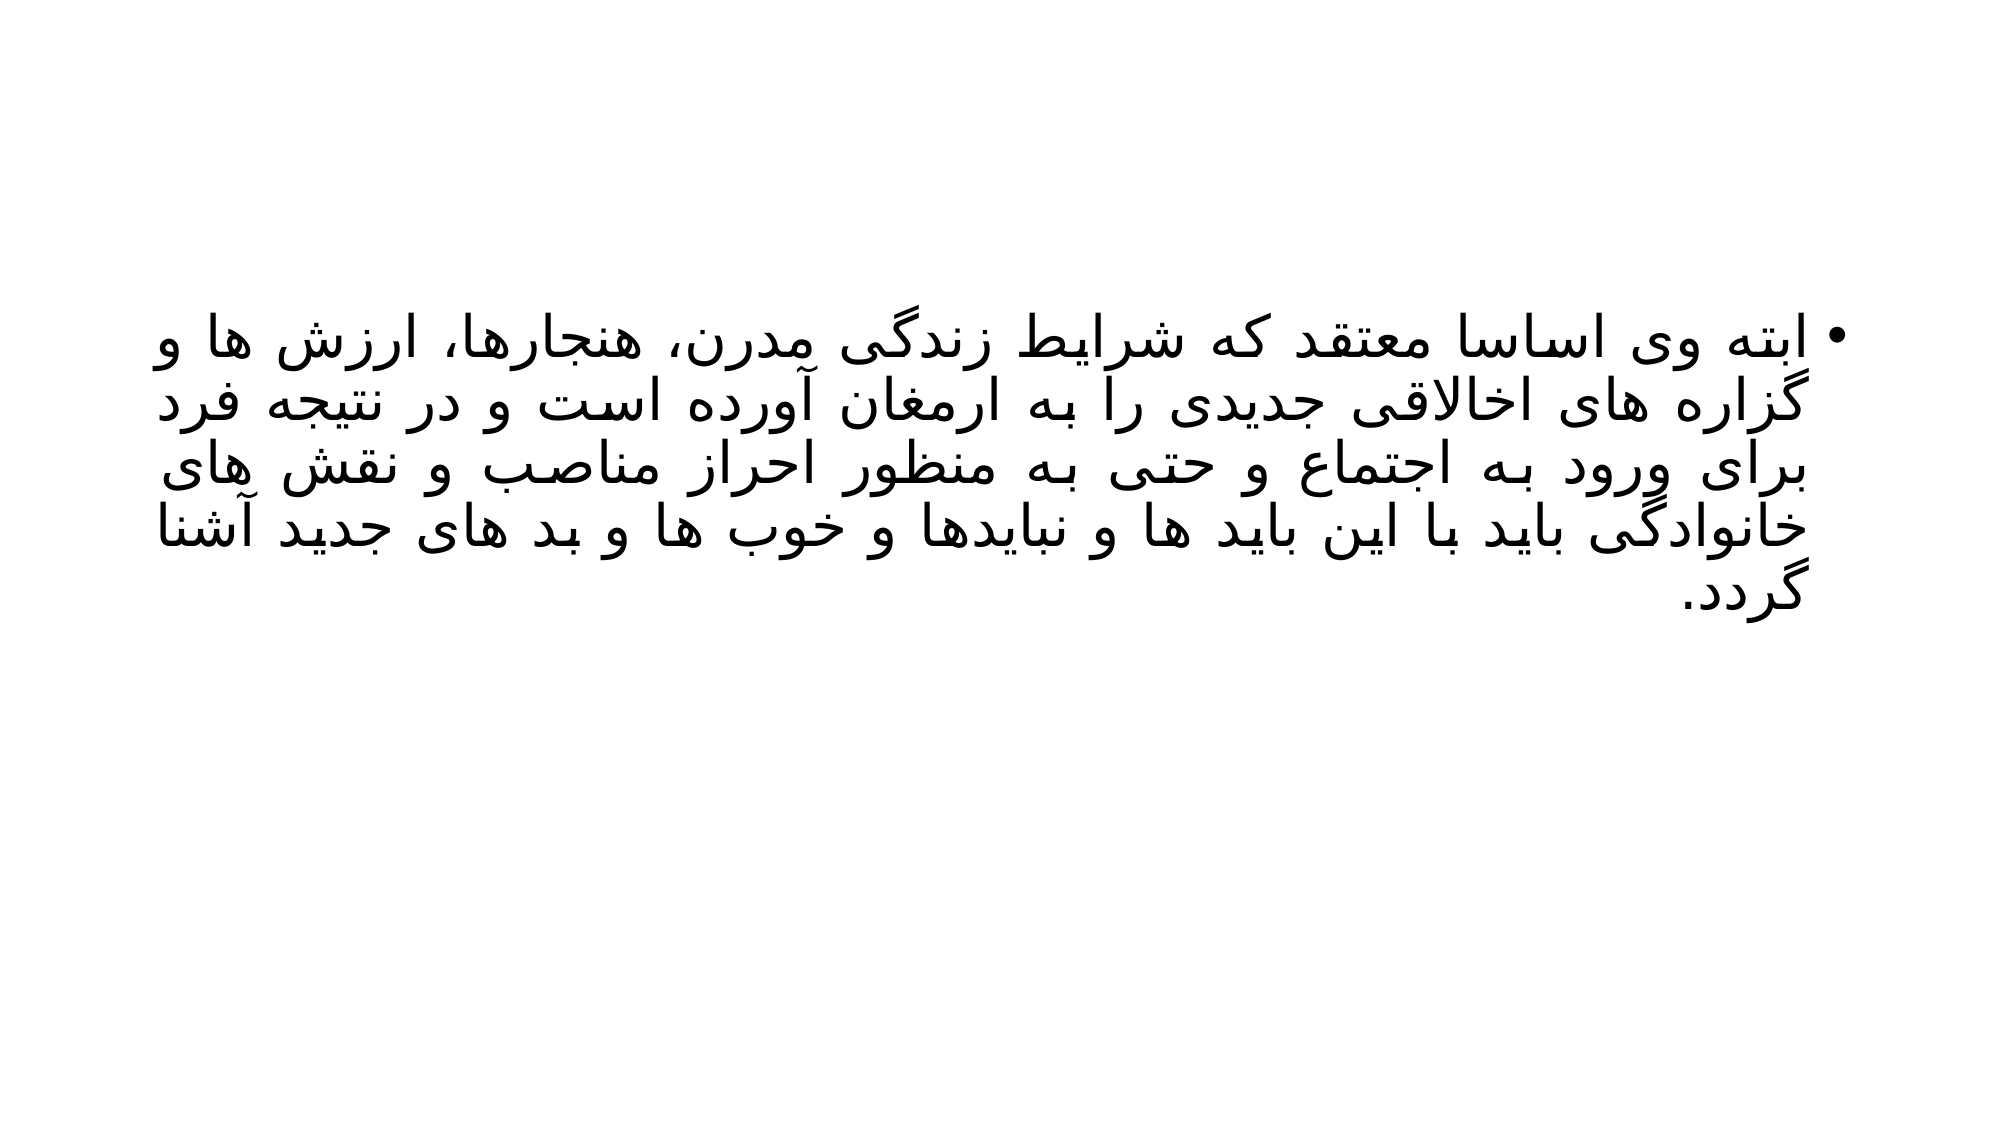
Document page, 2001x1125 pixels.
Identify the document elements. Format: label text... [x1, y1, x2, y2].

list ابته وی اساسا معتقد که شرایط زندگی مدرن، هنجارها، ارزش ها و گزاره های اخالاقی جدیدی را به ارمغان آورده است و در نتیجه فرد برای ورود به اجتماع و حتی به منظور احراز مناصب و نقش های خانوادگی باید با این باید ها و نبایدها و خوب ها و بد های جدید آشنا گردد. [137, 299, 1863, 1014]
